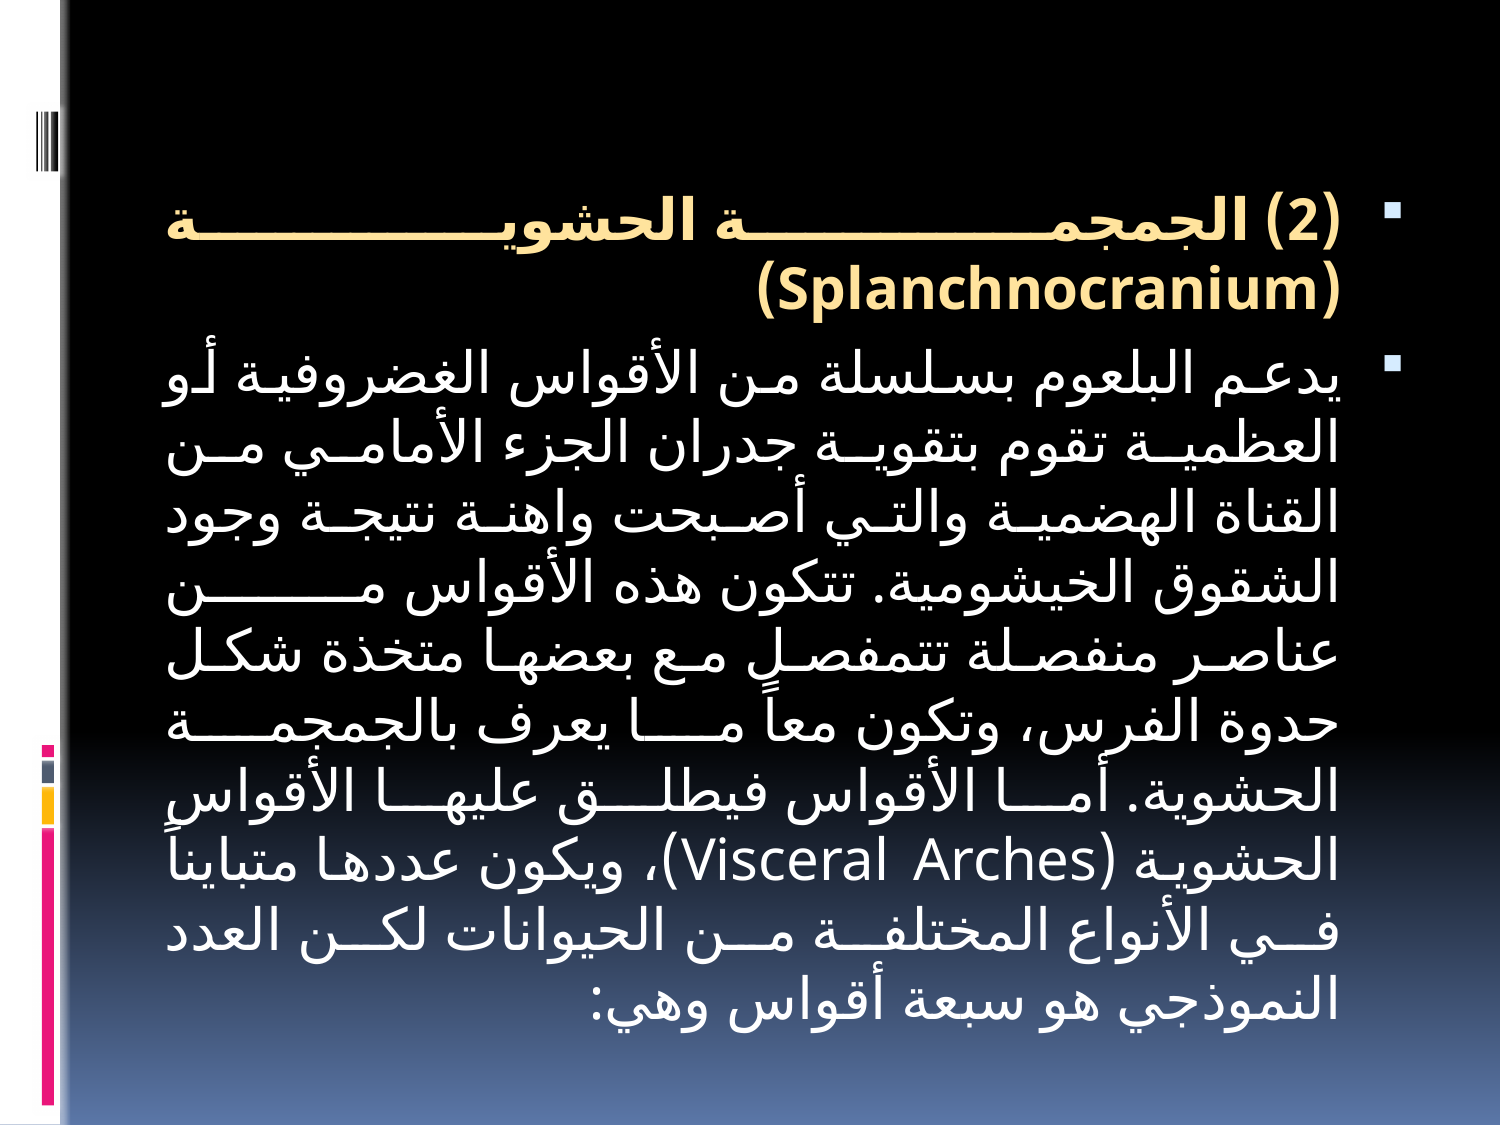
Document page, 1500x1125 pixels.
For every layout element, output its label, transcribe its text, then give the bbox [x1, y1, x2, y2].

list (2) الجمجمة الحشوية (Splanchnocranium) يدعم البلعوم بسلسلة من الأقواس الغضروفية أو العظمية تقوم بتقوية جدران الجزء الأمامي من القناة الهضمية والتي أصبحت واهنة نتيجة وجود الشقوق الخيشومية. تتكون هذه الأقواس من عناصر منفصلة تتمفصل مع بعضها متخذة شكل حدوة الفرس، وتكون معاً ما يعرف بالجمجمة الحشوية. أما الأقواس فيطلق عليها الأقواس الحشوية (Visceral Arches)، ويكون عددها متبايناً في الأنواع المختلفة من الحيوانات لكن العدد النموذجي هو سبعة أقواس وهي: [150, 174, 1425, 1043]
